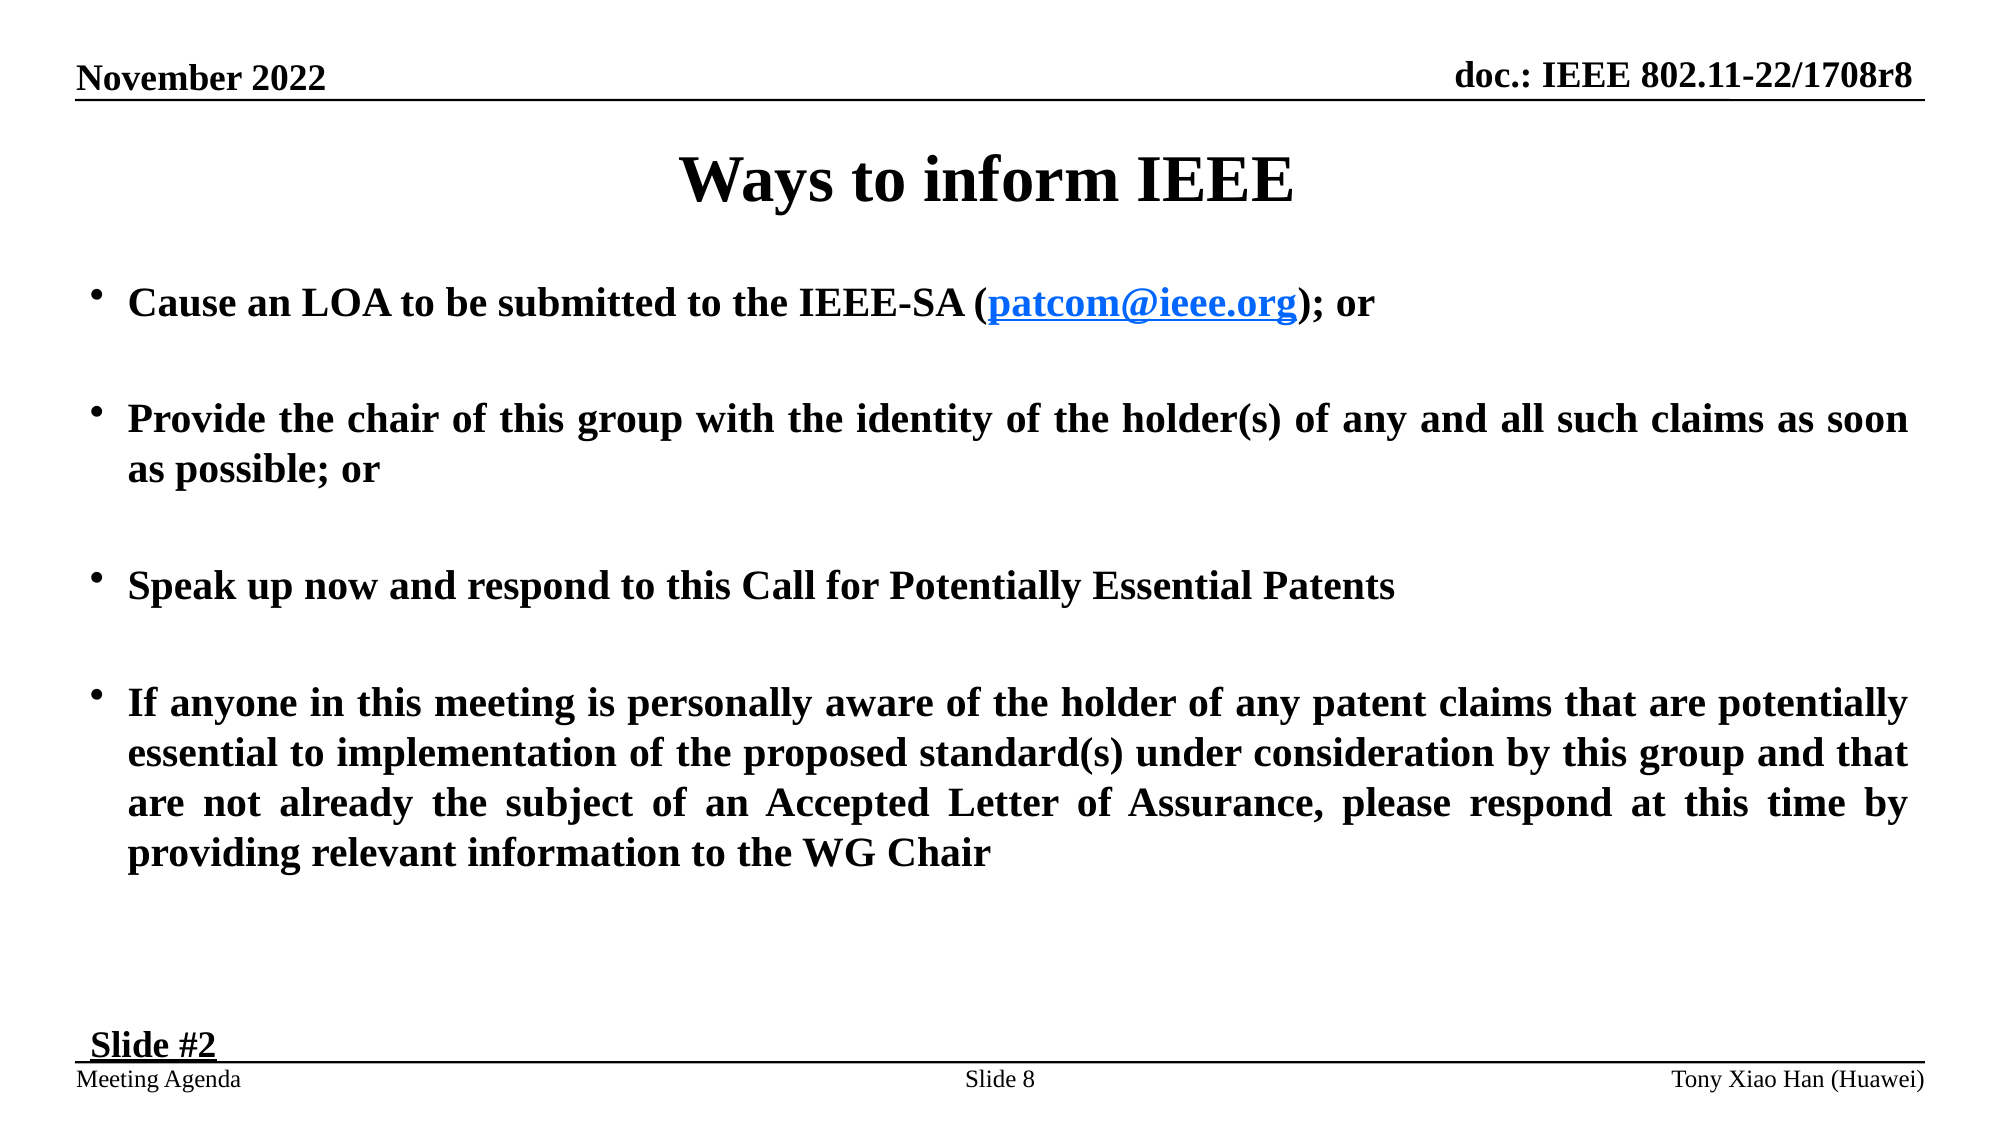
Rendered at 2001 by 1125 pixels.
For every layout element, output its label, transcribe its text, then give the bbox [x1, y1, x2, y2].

text_box [337, 37, 1688, 163]
text_box Cause an LOA to be submitted to the IEEE-SA (patcom@ieee.org); or Provide the chair of this group with the identity of the holder(s) of any and all such claims as soon as possible; or Speak up now and respond to this Call for Potentially Essential Patents If anyone in this meeting is personally aware of the holder of any patent claims that are potentially essential to implementation of the proposed standard(s) under consideration by this group and that are not already the subject of an Accepted Letter of Assurance, please respond at this time by providing relevant information to the WG Chair [75, 246, 1925, 938]
text_box Slide #2 [75, 1012, 232, 1073]
text_box Ways to inform IEEE [337, 87, 1638, 263]
